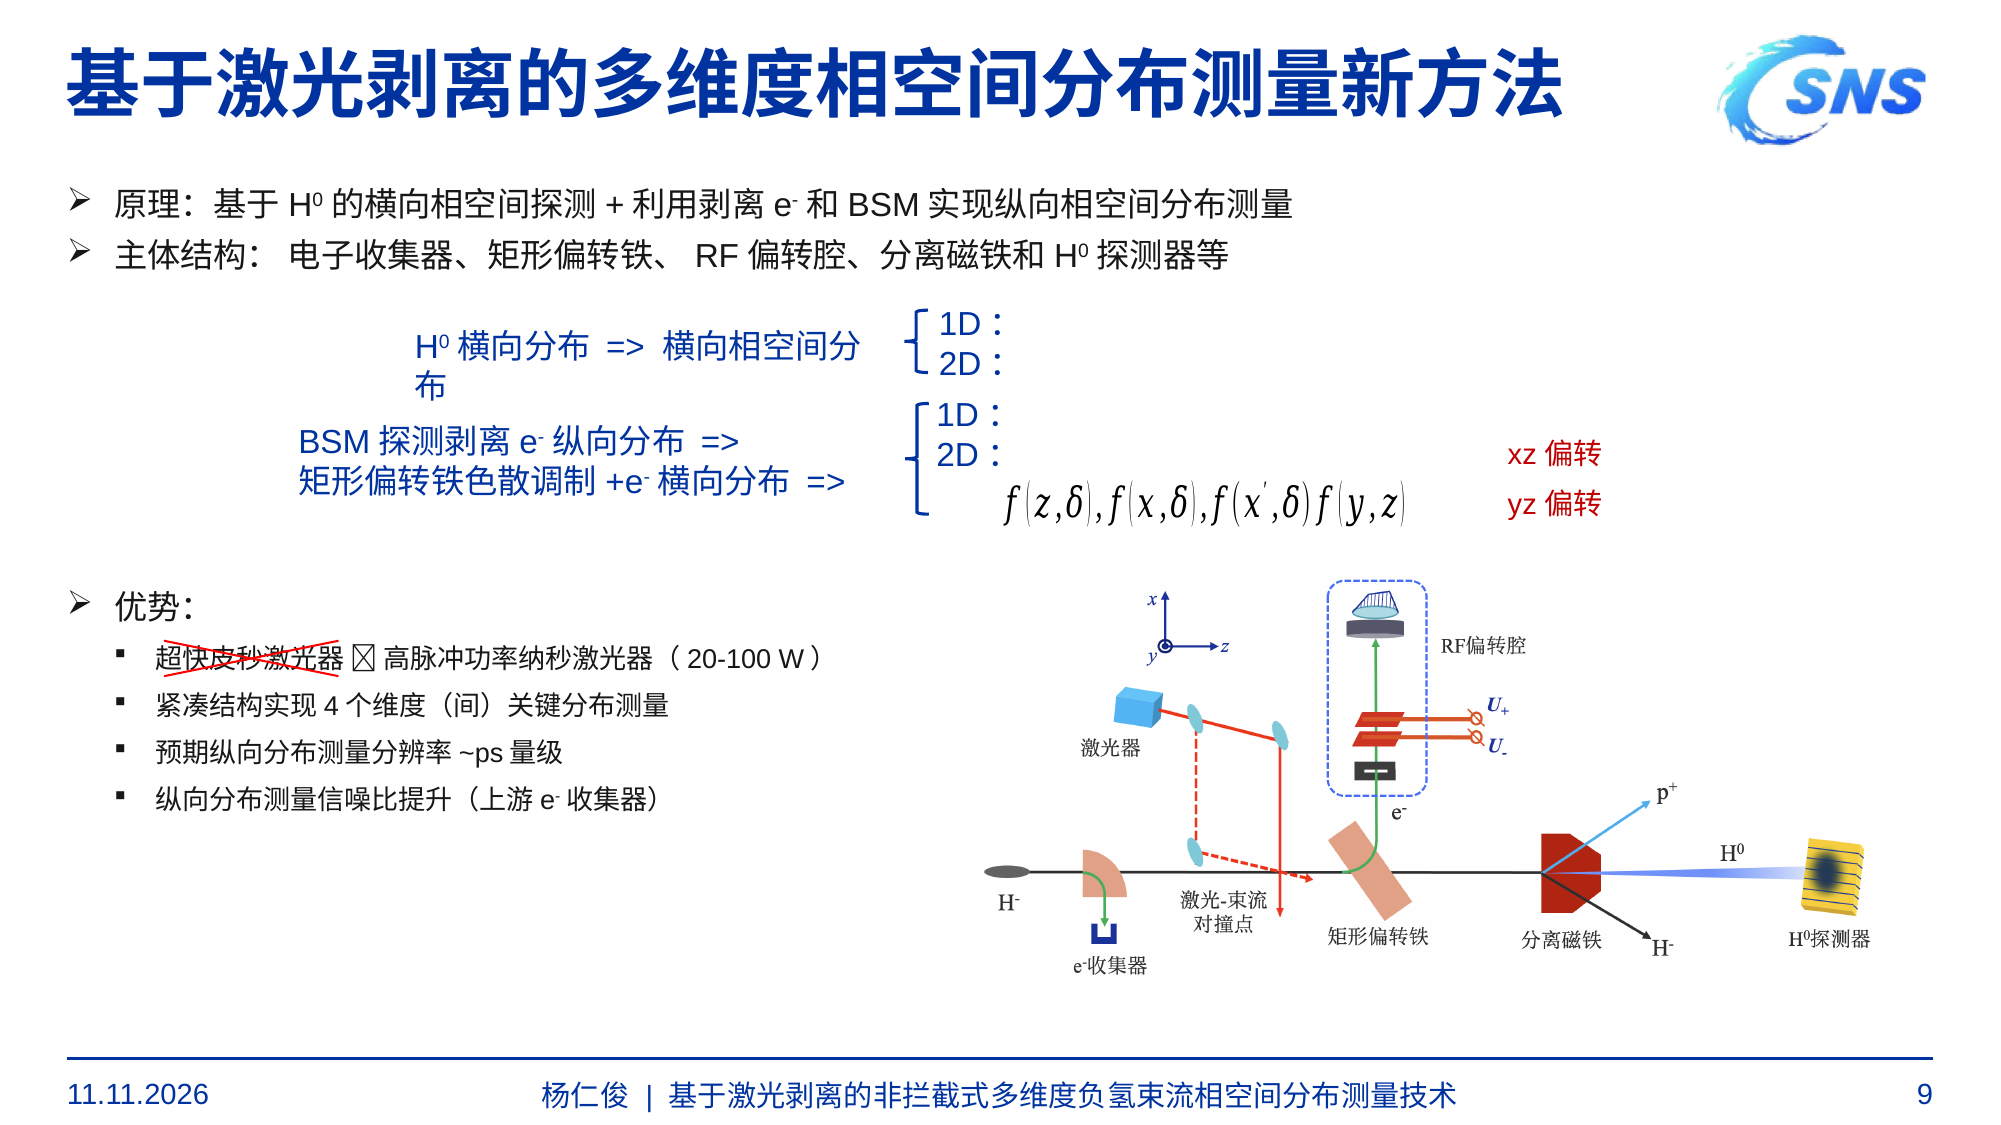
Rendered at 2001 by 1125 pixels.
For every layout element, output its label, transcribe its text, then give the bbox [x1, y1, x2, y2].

text_box [904, 309, 929, 374]
text_box xz偏转 [1448, 435, 1662, 471]
text_box yz偏转 [1448, 485, 1662, 521]
text_box [905, 402, 929, 515]
slide_number 9 [1821, 1062, 1933, 1123]
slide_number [66, 1062, 333, 1123]
text_box H0横向分布 => 横向相空间分布 [414, 325, 881, 406]
footer 杨仁俊 | 基于激光剥离的非拦截式多维度负氢束流相空间分布测量技术 [460, 1065, 1539, 1125]
title 基于激光剥离的多维度相空间分布测量新方法 [65, 0, 1932, 175]
picture [971, 562, 1881, 981]
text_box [163, 640, 339, 677]
